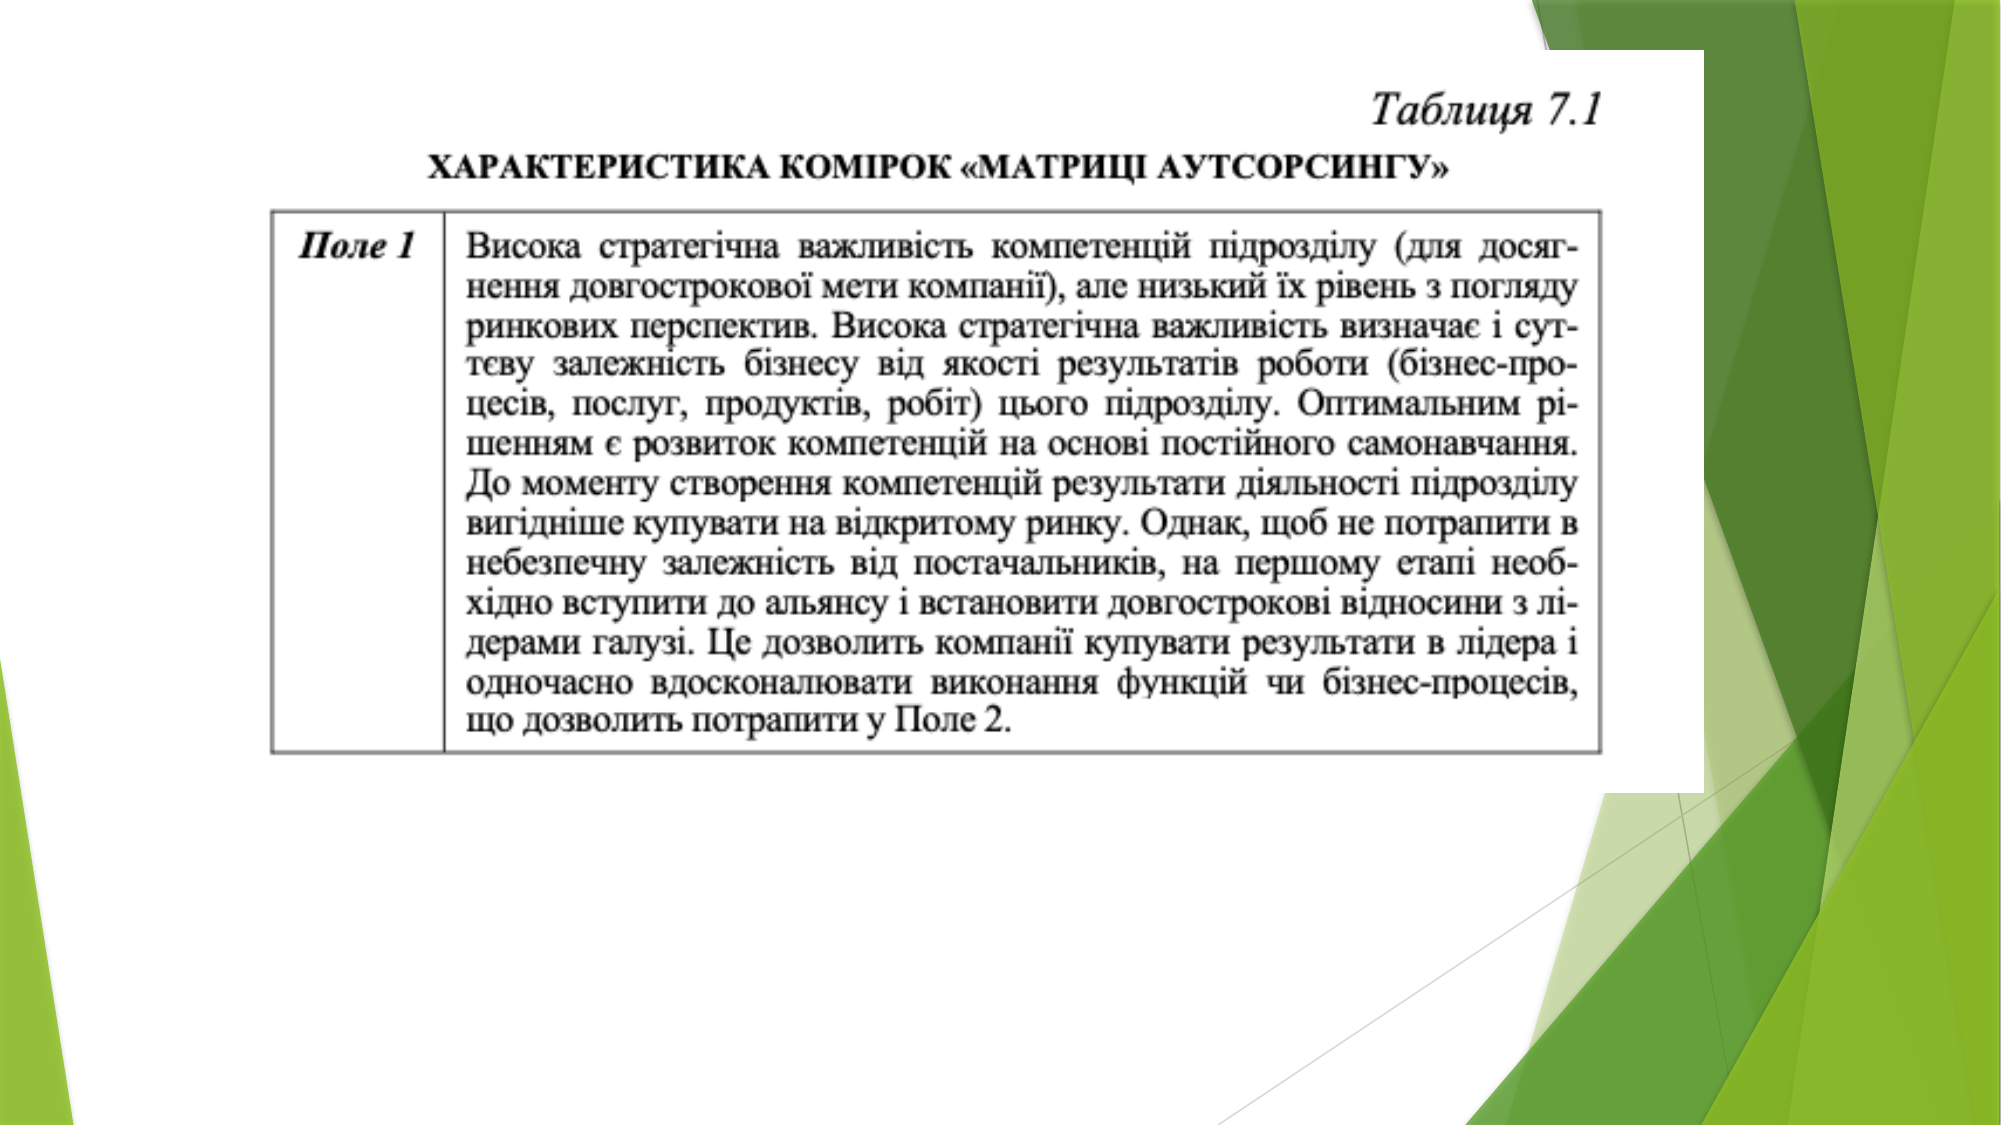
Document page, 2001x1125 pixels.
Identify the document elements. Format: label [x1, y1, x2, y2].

list [191, 50, 1704, 793]
